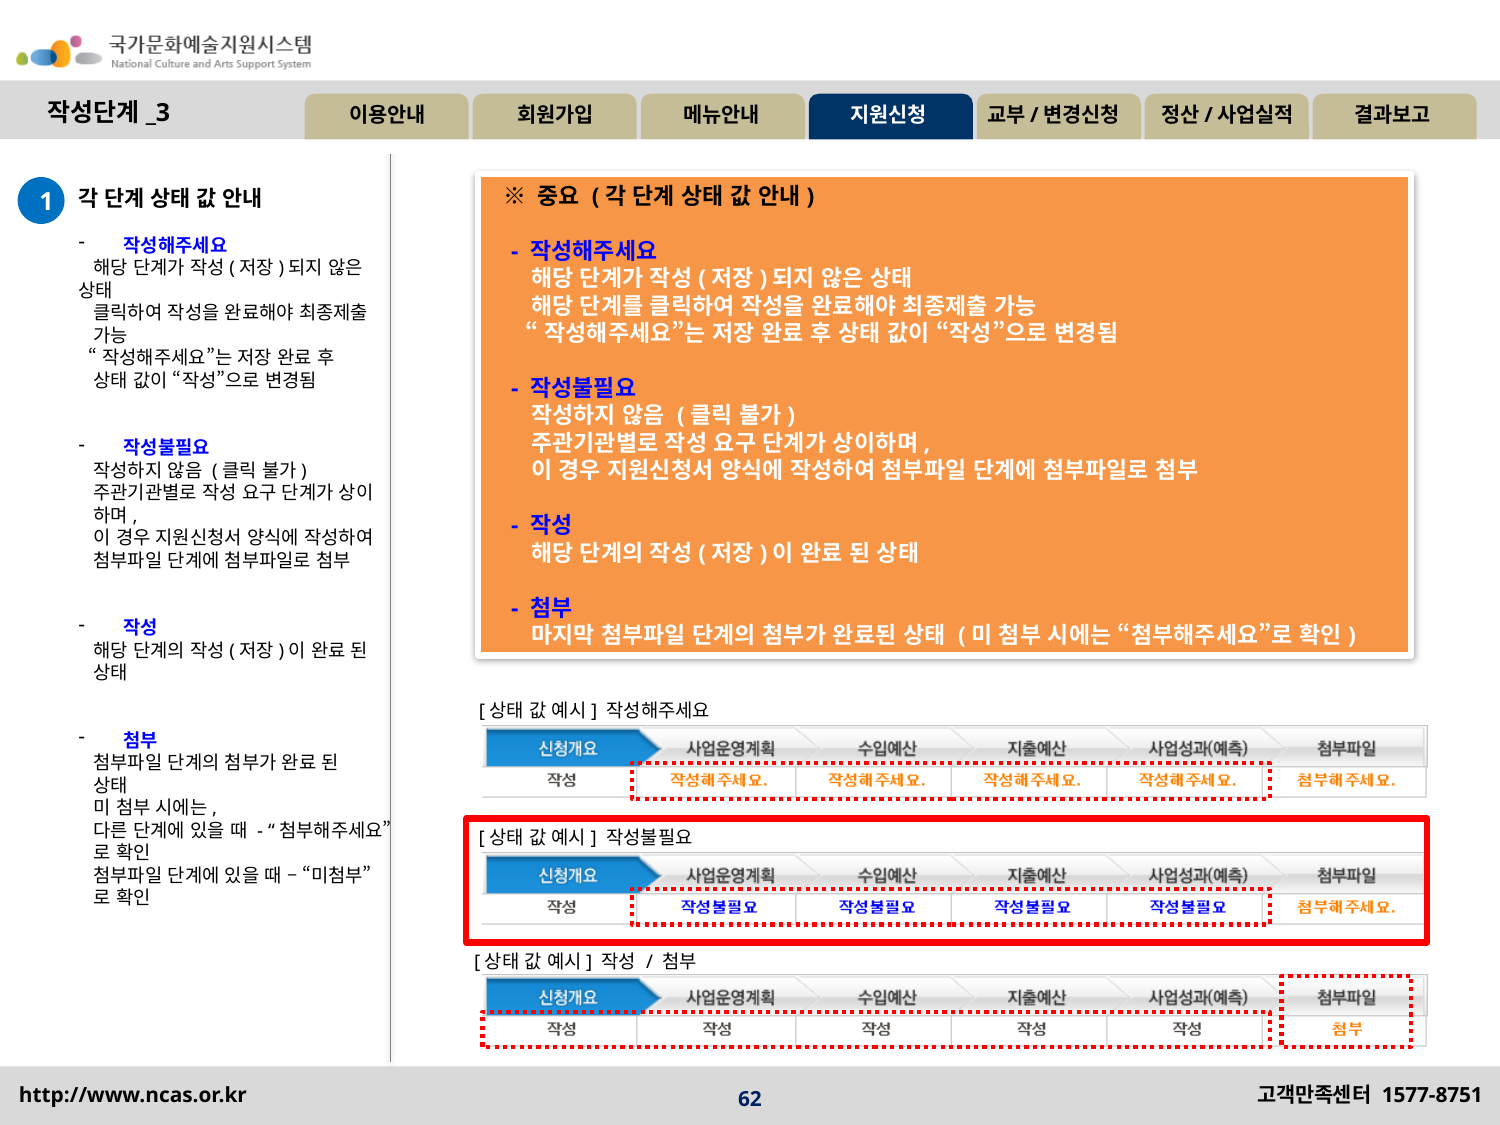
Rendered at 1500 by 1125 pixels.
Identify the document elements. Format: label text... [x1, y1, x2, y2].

text_box 작성단계_3 [33, 89, 186, 135]
text_box 1 [15, 174, 63, 227]
picture [482, 852, 1428, 926]
picture [482, 974, 1428, 1048]
text_box [상태 값 예시] 작성 / 첨부 [459, 942, 712, 980]
picture [482, 725, 1428, 799]
text_box [상태 값 예시] 작성해주세요 [464, 691, 725, 729]
text_box 각 단계 상태 값 안내 작성해주세요 해당 단계가 작성(저장)되지 않은 상태 클릭하여 작성을 완료해야 최종제출 가능 “작성해주세요”는 저장 완료 후 상태 값이 “작성”으로 변경됨 작성불필요 작성하지 않음 (클릭 불가) 주관기관별로 작성 요구 단계가 상이 하며, 이 경우 지원신청서 양식에 작성하여 첨부파일 단계에 첨부파일로 첨부 작성 해당 단계의 작성(저장)이 완료 된 상태 첨부 첨부파일 단계의 첨부가 완료 된 상태 미 첨부 시에는, 다른 단계에 있을 때 - “첨부해주세요” 로 확인 첨부파일 단계에 있을 때 – “미첨부” 로 확인 [63, 177, 411, 916]
picture [6, 24, 324, 77]
text_box ※ 중요 (각 단계 상태 값 안내) - 작성해주세요 해당 단계가 작성(저장)되지 않은 상태 해당 단계를 클릭하여 작성을 완료해야 최종제출 가능 “작성해주세요”는 저장 완료 후 상태 값이 “작성”으로 변경됨 - 작성불필요 작성하지 않음 (클릭 불가) 주관기관별로 작성 요구 단계가 상이하며, 이 경우 지원신청서 양식에 작성하여 첨부파일 단계에 첨부파일로 첨부 - 작성 해당 단계의 작성(저장)이 완료 된 상태 - 첨부 마지막 첨부파일 단계의 첨부가 완료된 상태 (미 첨부 시에는 “첨부해주세요”로 확인) [475, 171, 1414, 659]
text_box [464, 816, 1429, 944]
